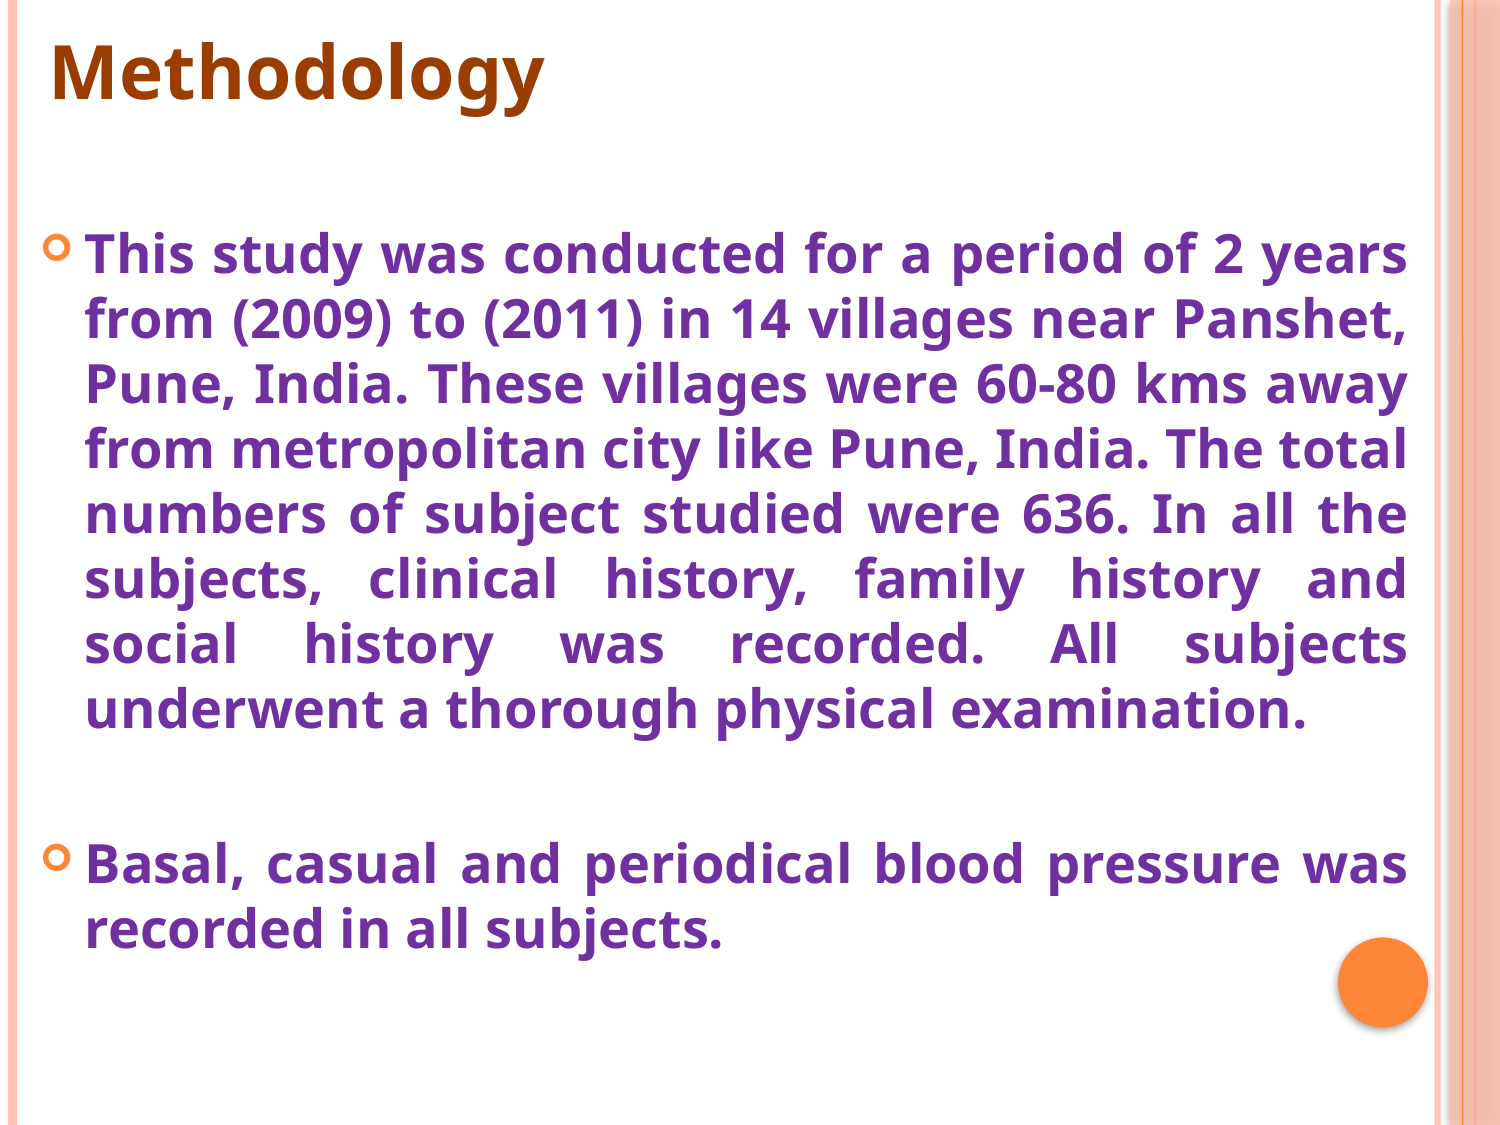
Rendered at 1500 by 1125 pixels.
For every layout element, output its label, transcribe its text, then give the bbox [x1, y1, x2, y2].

list This study was conducted for a period of 2 years from (2009) to (2011) in 14 villages near Panshet, Pune, India. These villages were 60-80 kms away from metropolitan city like Pune, India. The total numbers of subject studied were 636. In all the subjects, clinical history, family history and social history was recorded. All subjects underwent a thorough physical examination. Basal, casual and periodical blood pressure was recorded in all subjects. [24, 212, 1425, 1063]
text_box Methodology [12, 8, 1338, 124]
